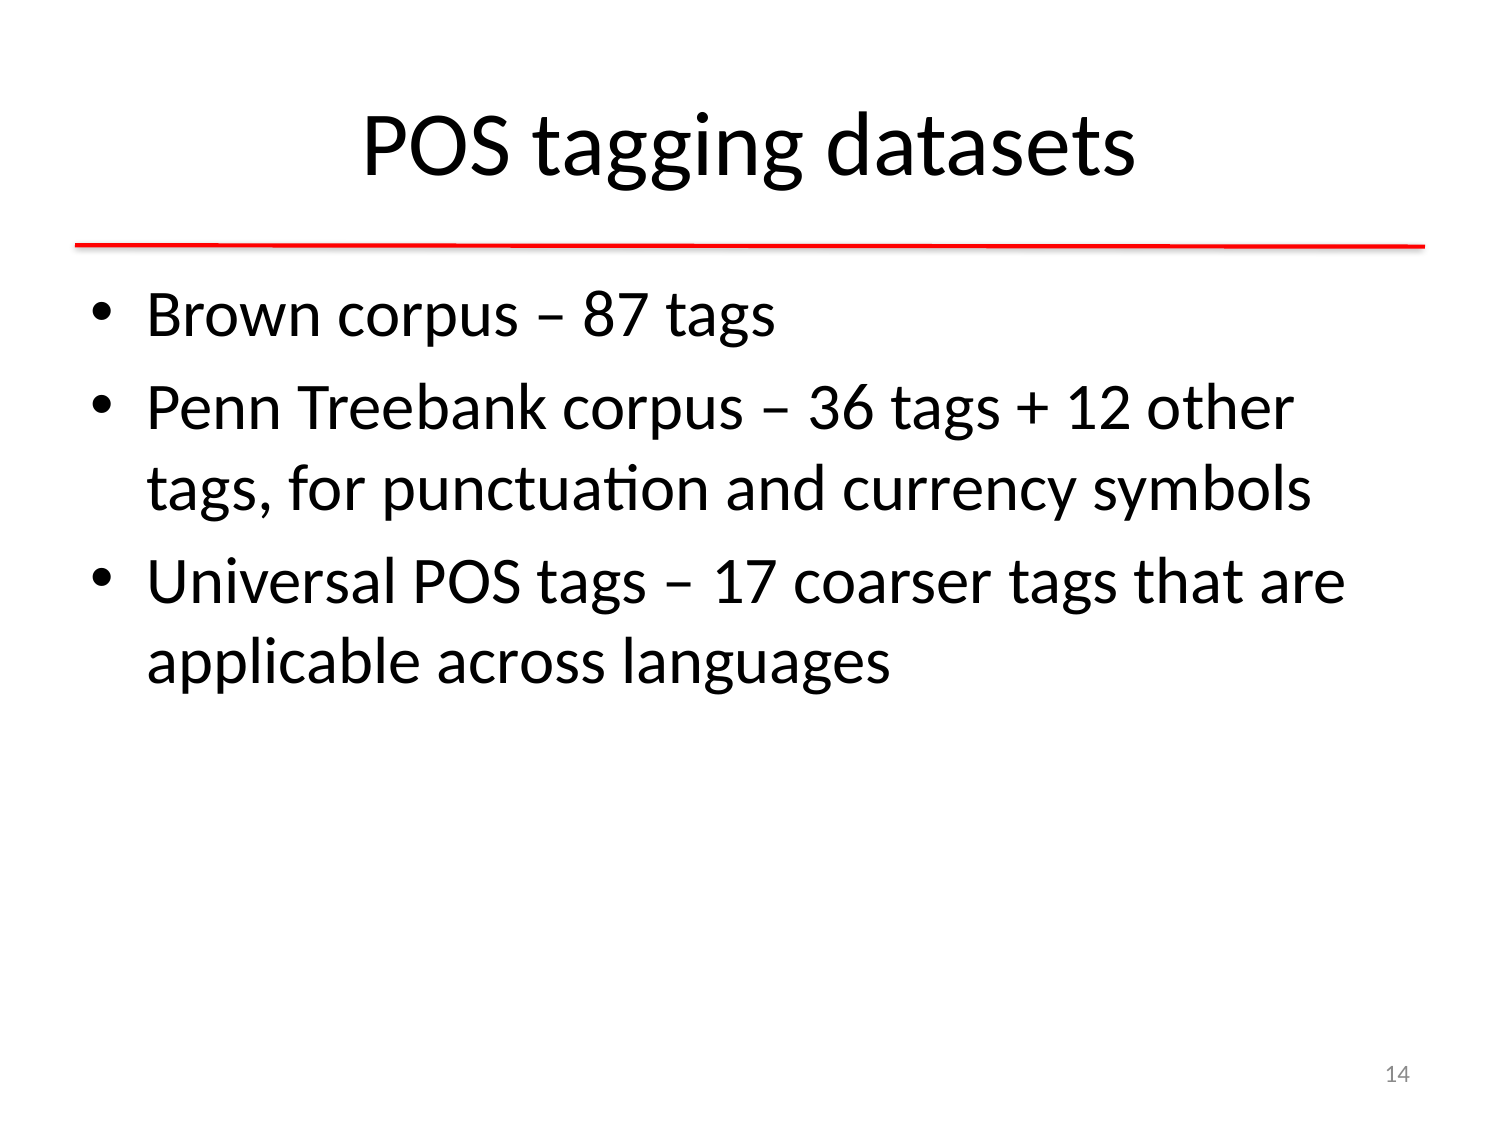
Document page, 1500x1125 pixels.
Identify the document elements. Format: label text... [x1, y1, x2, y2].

title POS tagging datasets [75, 45, 1425, 233]
list Brown corpus – 87 tags Penn Treebank corpus – 36 tags + 12 other tags, for punctuation and currency symbols Universal POS tags – 17 coarser tags that are applicable across languages [75, 262, 1425, 1005]
slide_number 14 [1074, 1042, 1425, 1103]
